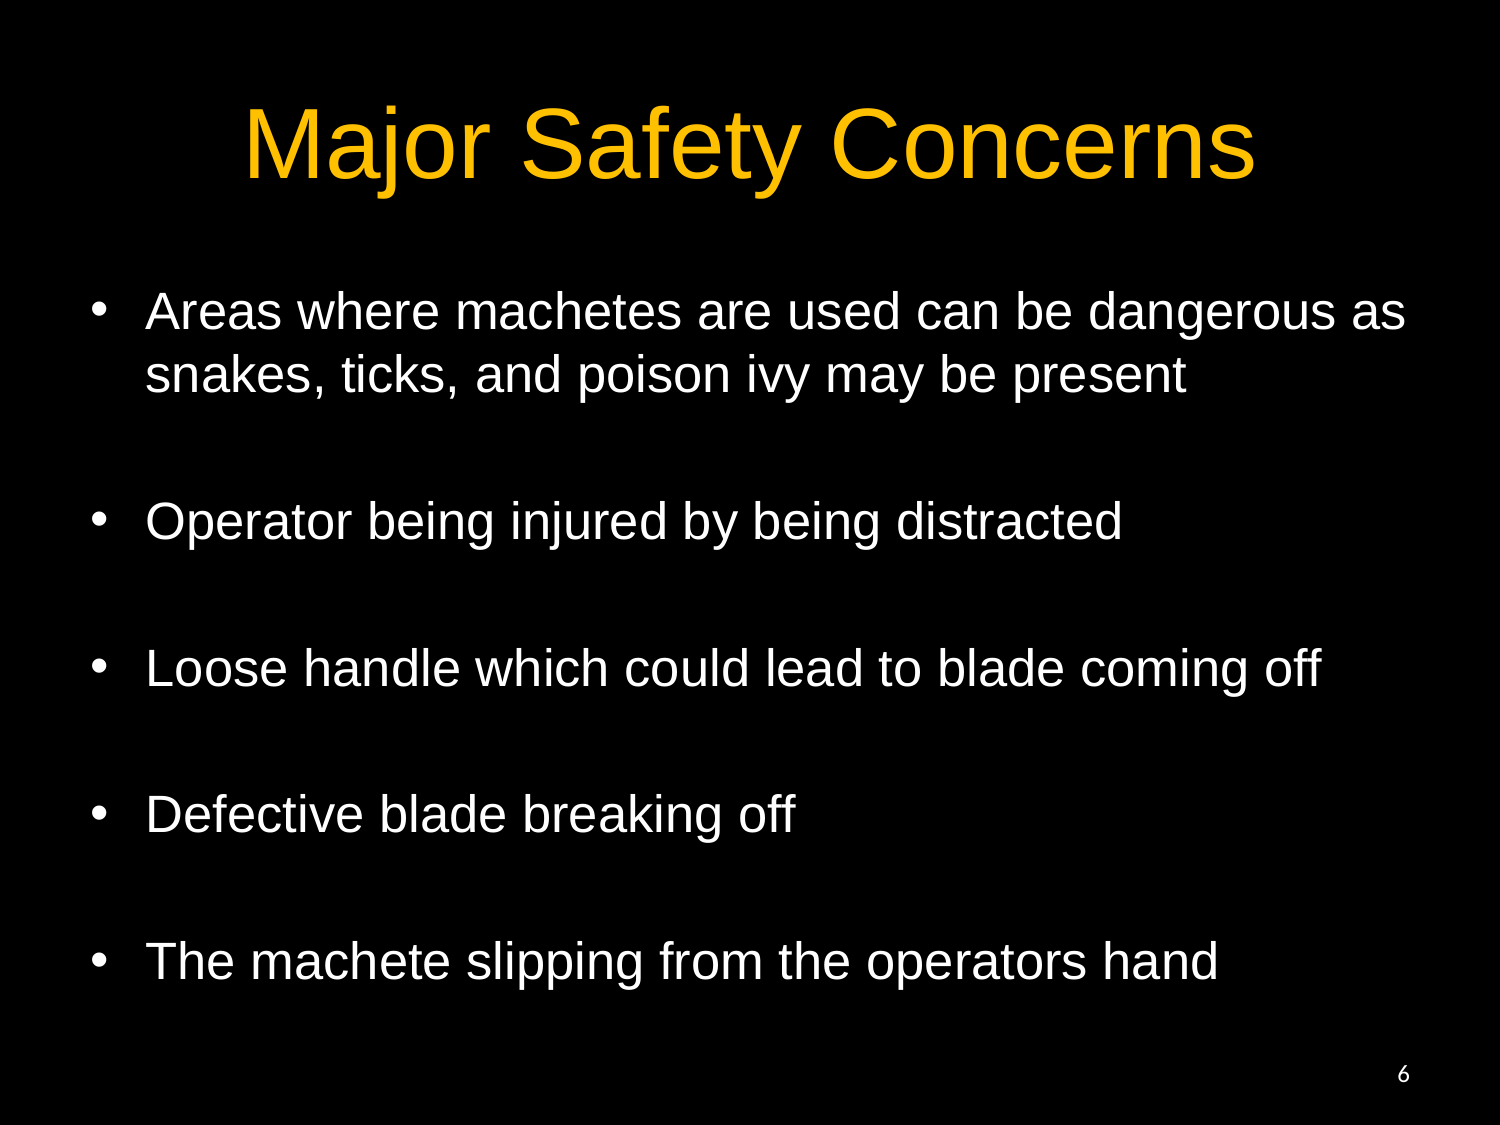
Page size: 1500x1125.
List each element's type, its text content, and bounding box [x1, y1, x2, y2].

title Major Safety Concerns [74, 44, 1426, 233]
slide_number 6 [1074, 1042, 1425, 1103]
list Areas where machetes are used can be dangerous as snakes, ticks, and poison ivy may be present Operator being injured by being distracted Loose handle which could lead to blade coming off Defective blade breaking off The machete slipping from the operators hand [74, 262, 1426, 1006]
